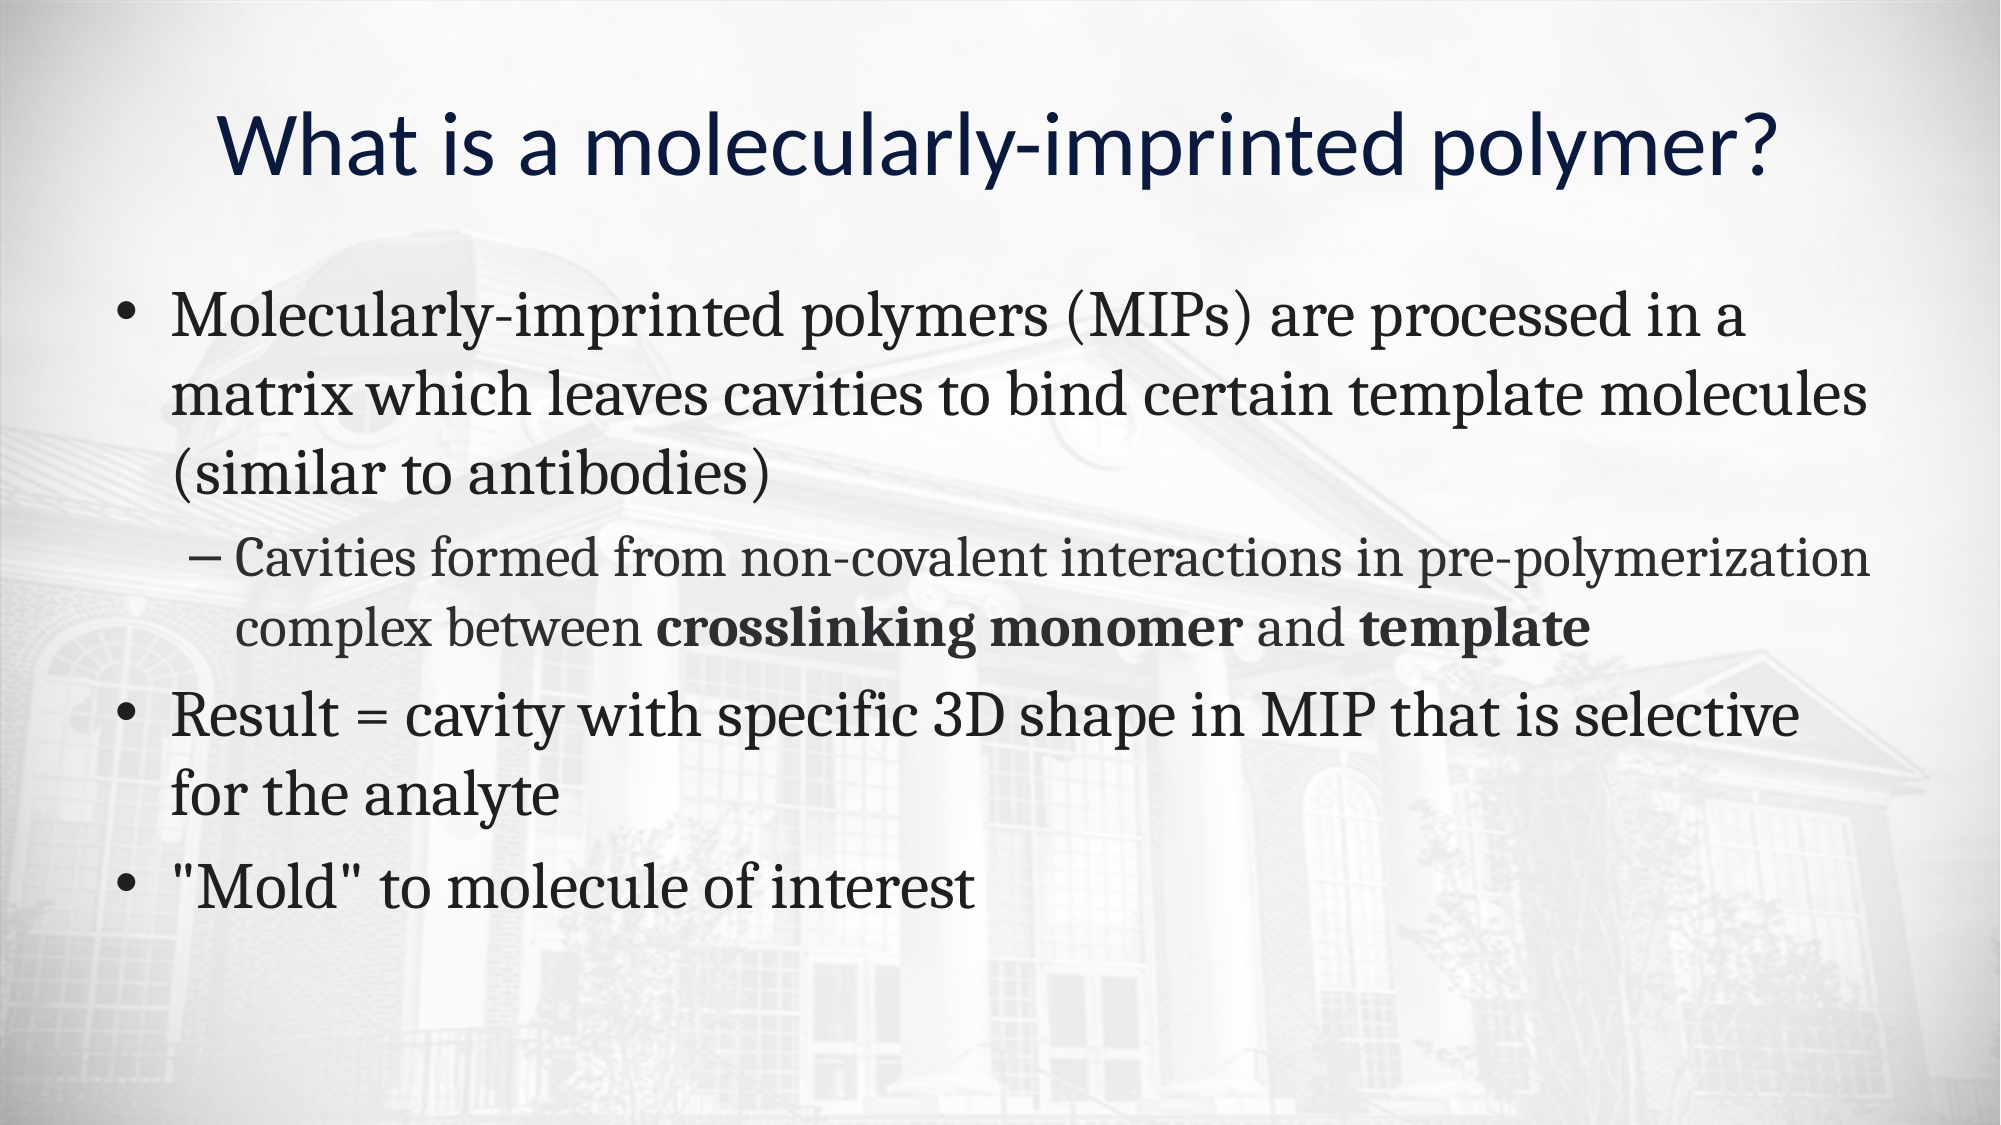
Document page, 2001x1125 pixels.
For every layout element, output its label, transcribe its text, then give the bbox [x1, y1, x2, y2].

title What is a molecularly-imprinted polymer? [99, 45, 1900, 233]
list Molecularly-imprinted polymers (MIPs) are processed in a matrix which leaves cavities to bind certain template molecules (similar to antibodies) Cavities formed from non-covalent interactions in pre-polymerization complex between crosslinking monomer and template Result = cavity with specific 3D shape in MIP that is selective for the analyte "Mold" to molecule of interest [99, 262, 1900, 1005]
picture [0, 0, 2001, 1125]
